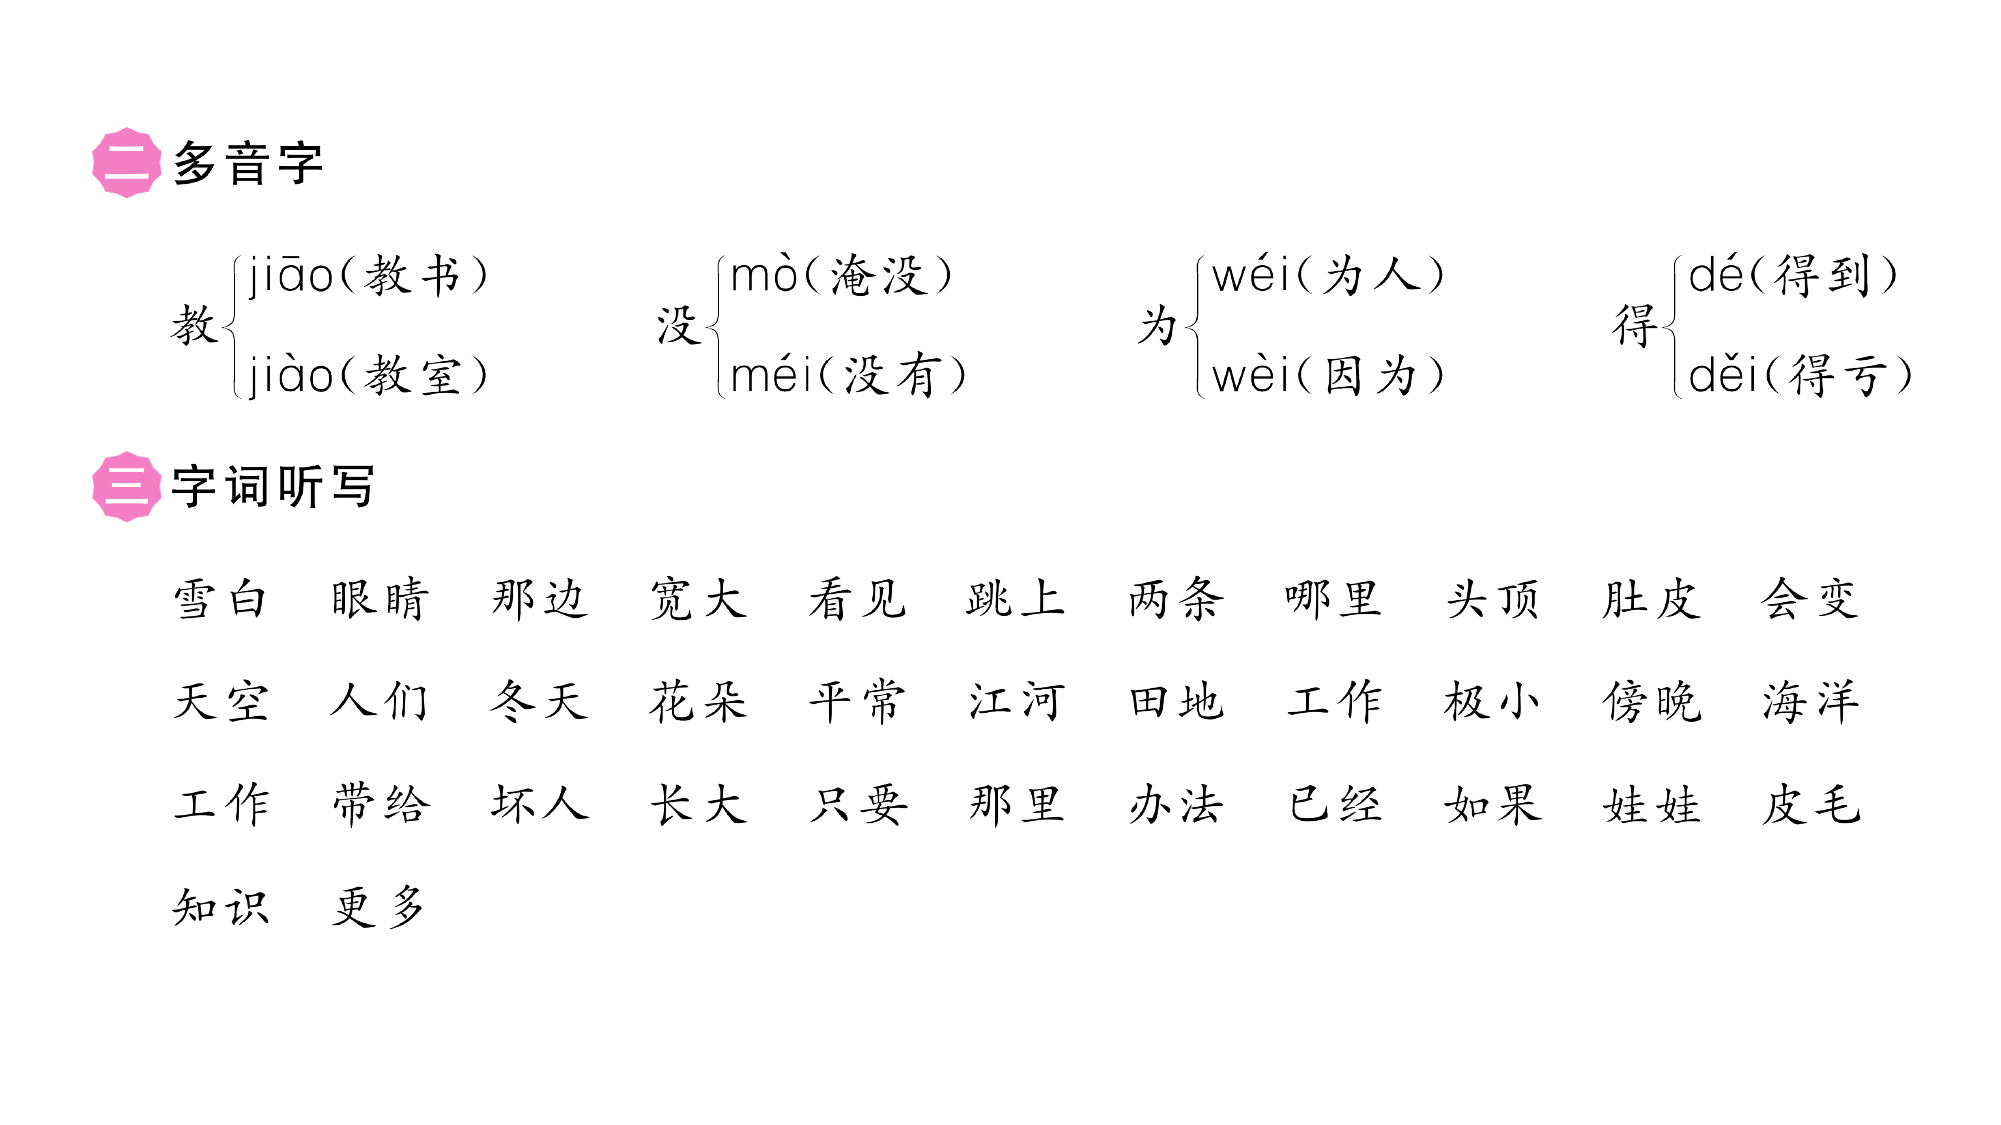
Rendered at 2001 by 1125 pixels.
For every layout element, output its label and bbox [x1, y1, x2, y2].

picture [87, 117, 1979, 965]
